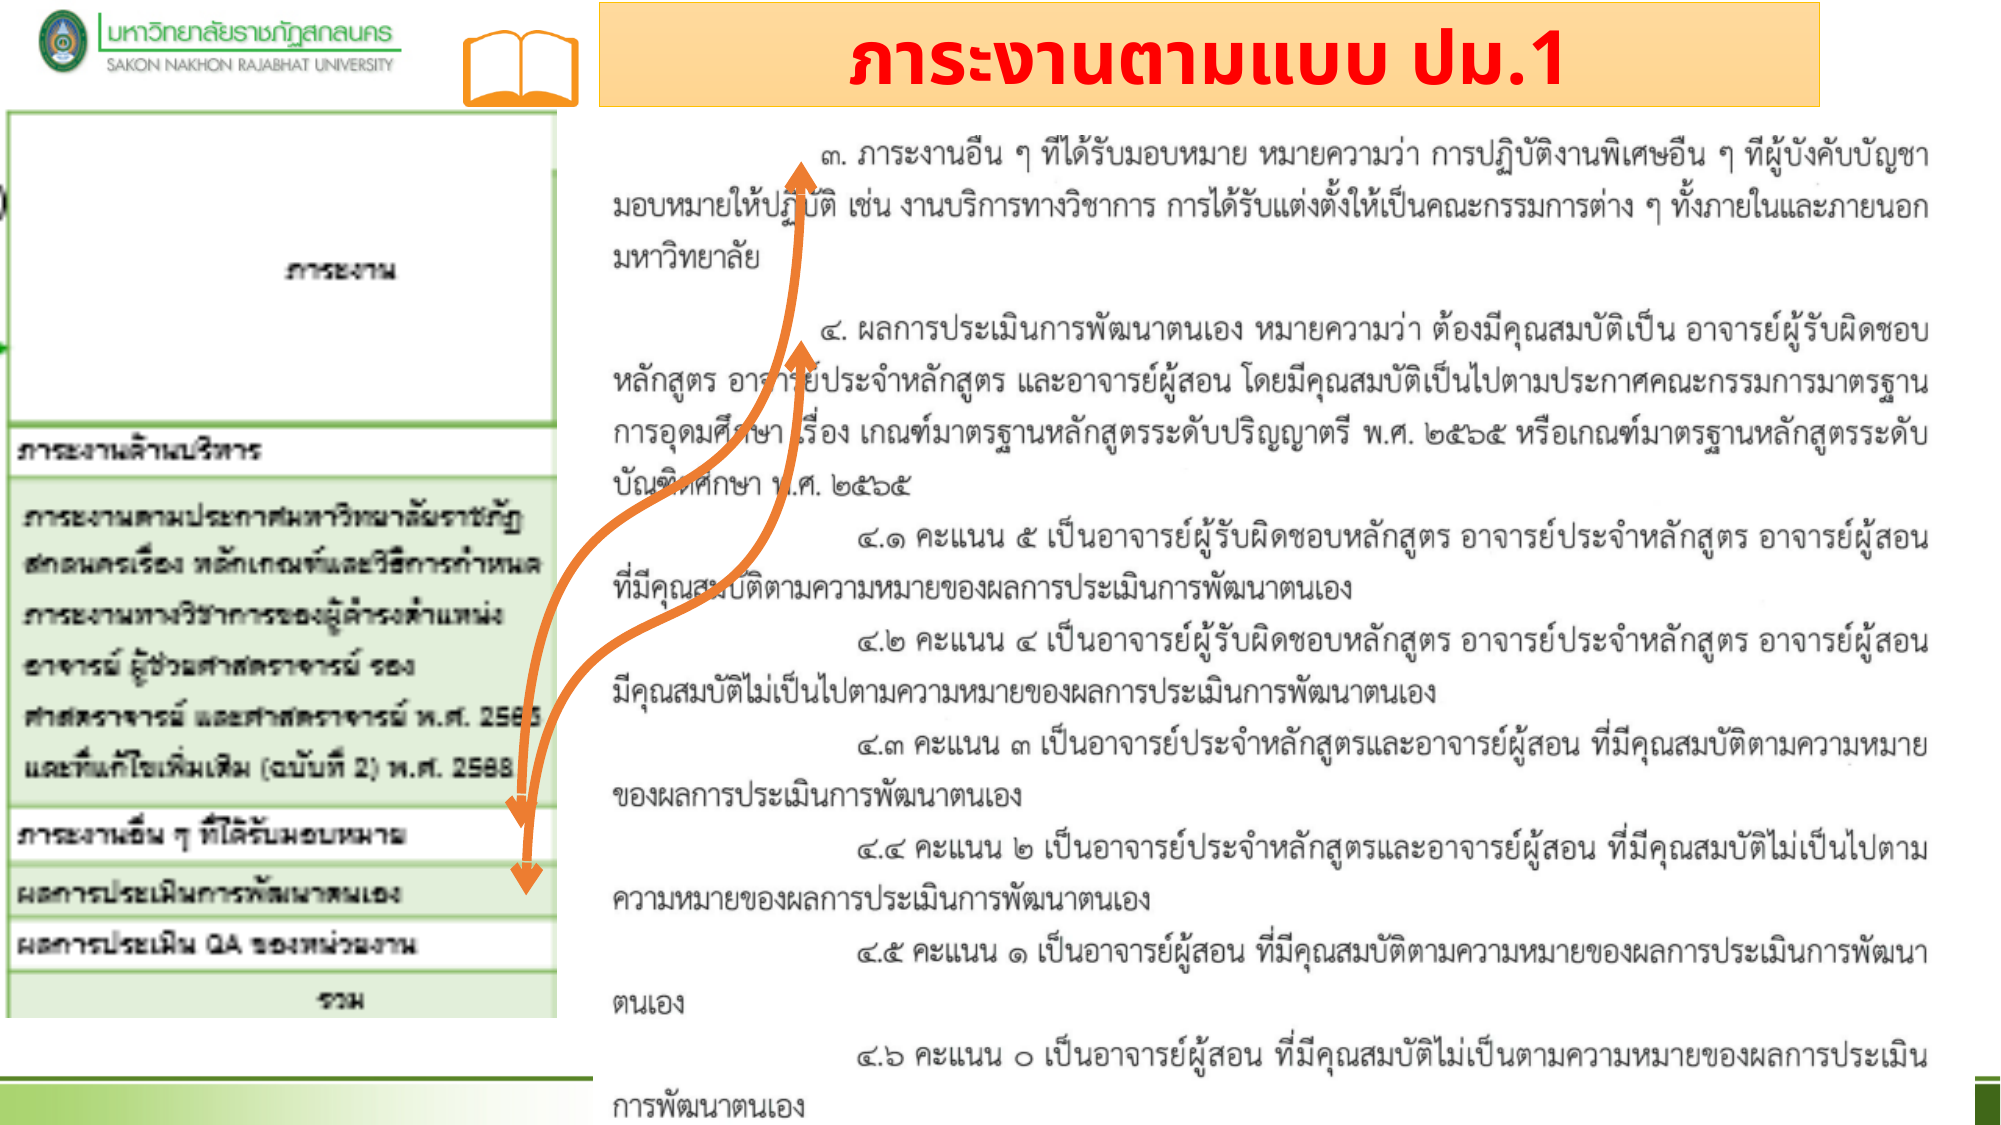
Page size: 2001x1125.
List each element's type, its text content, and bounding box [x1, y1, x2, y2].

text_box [386, 480, 942, 756]
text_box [327, 354, 995, 635]
picture [0, 0, 2001, 1125]
text_box ภาระงานตามแบบ ปม.1 [599, 2, 1820, 107]
